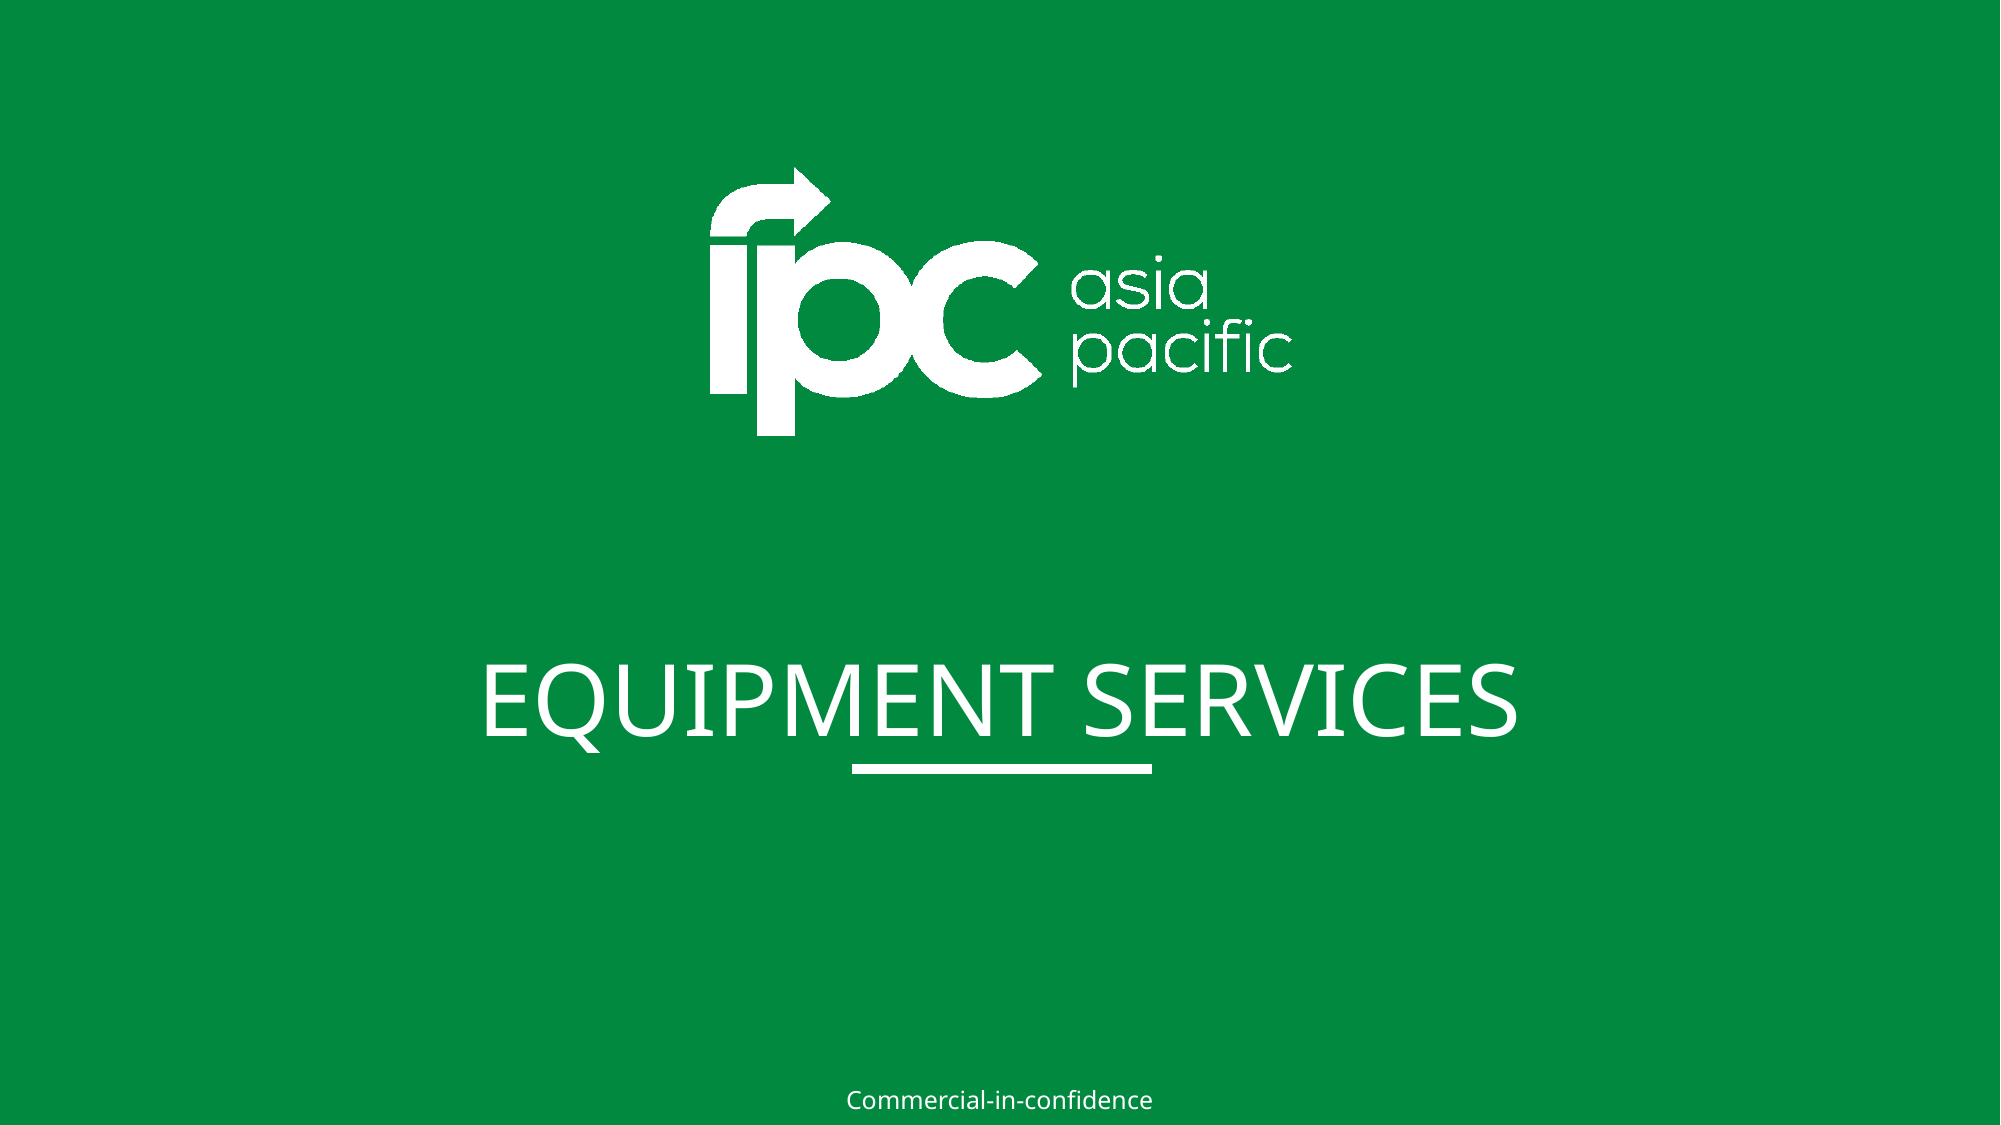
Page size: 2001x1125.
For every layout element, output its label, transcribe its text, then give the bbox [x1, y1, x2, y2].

picture [657, 114, 1343, 485]
title Equipment Services [41, 626, 1959, 758]
